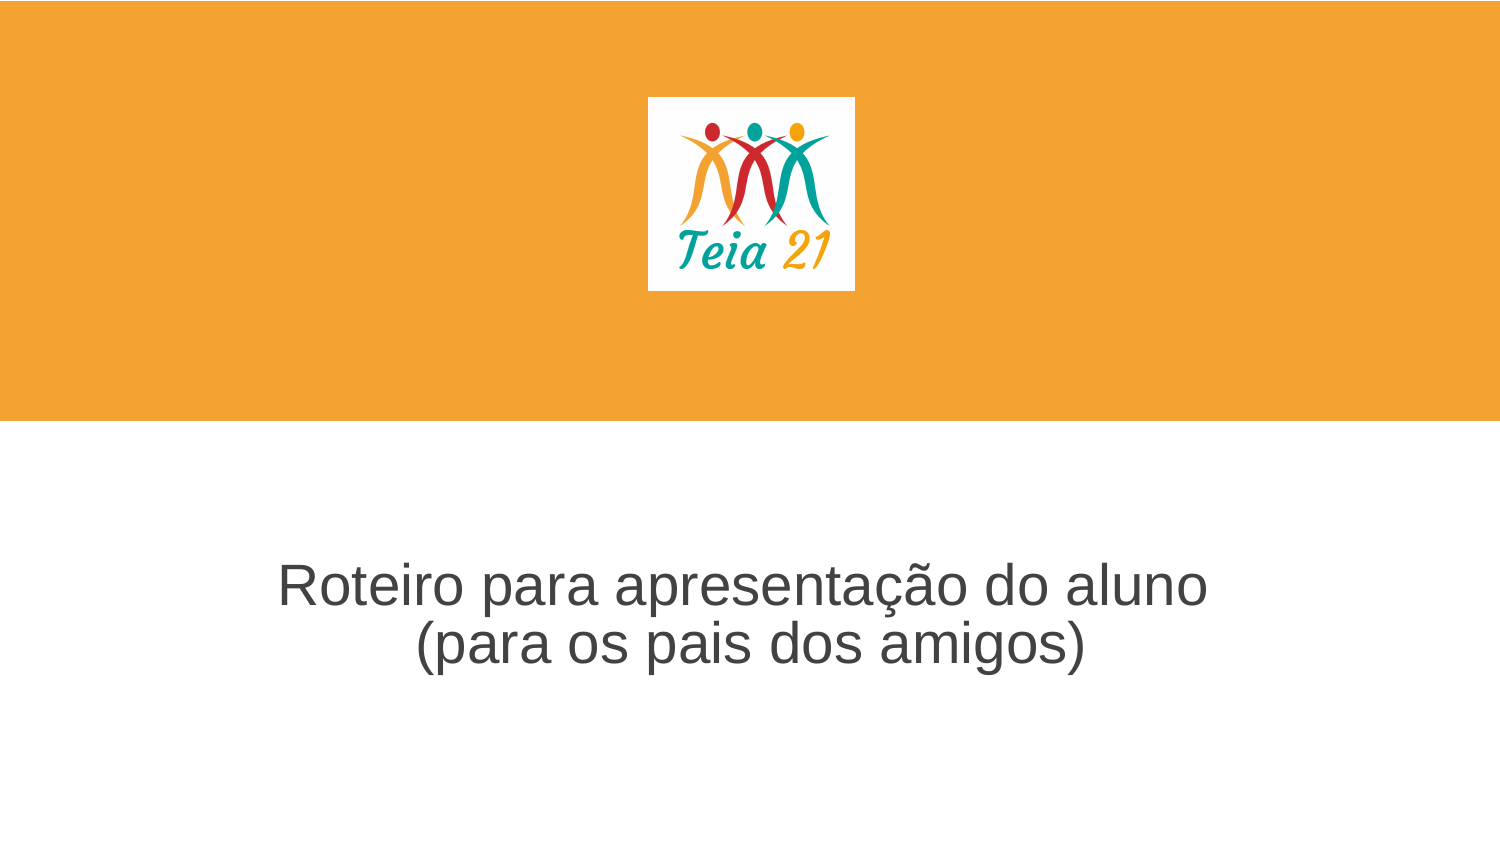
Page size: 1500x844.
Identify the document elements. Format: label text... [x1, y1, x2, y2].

text_box [0, 0, 1500, 422]
subtitle Roteiro para apresentação do aluno (para os pais dos amigos) [1, 513, 1500, 721]
picture [648, 96, 855, 291]
